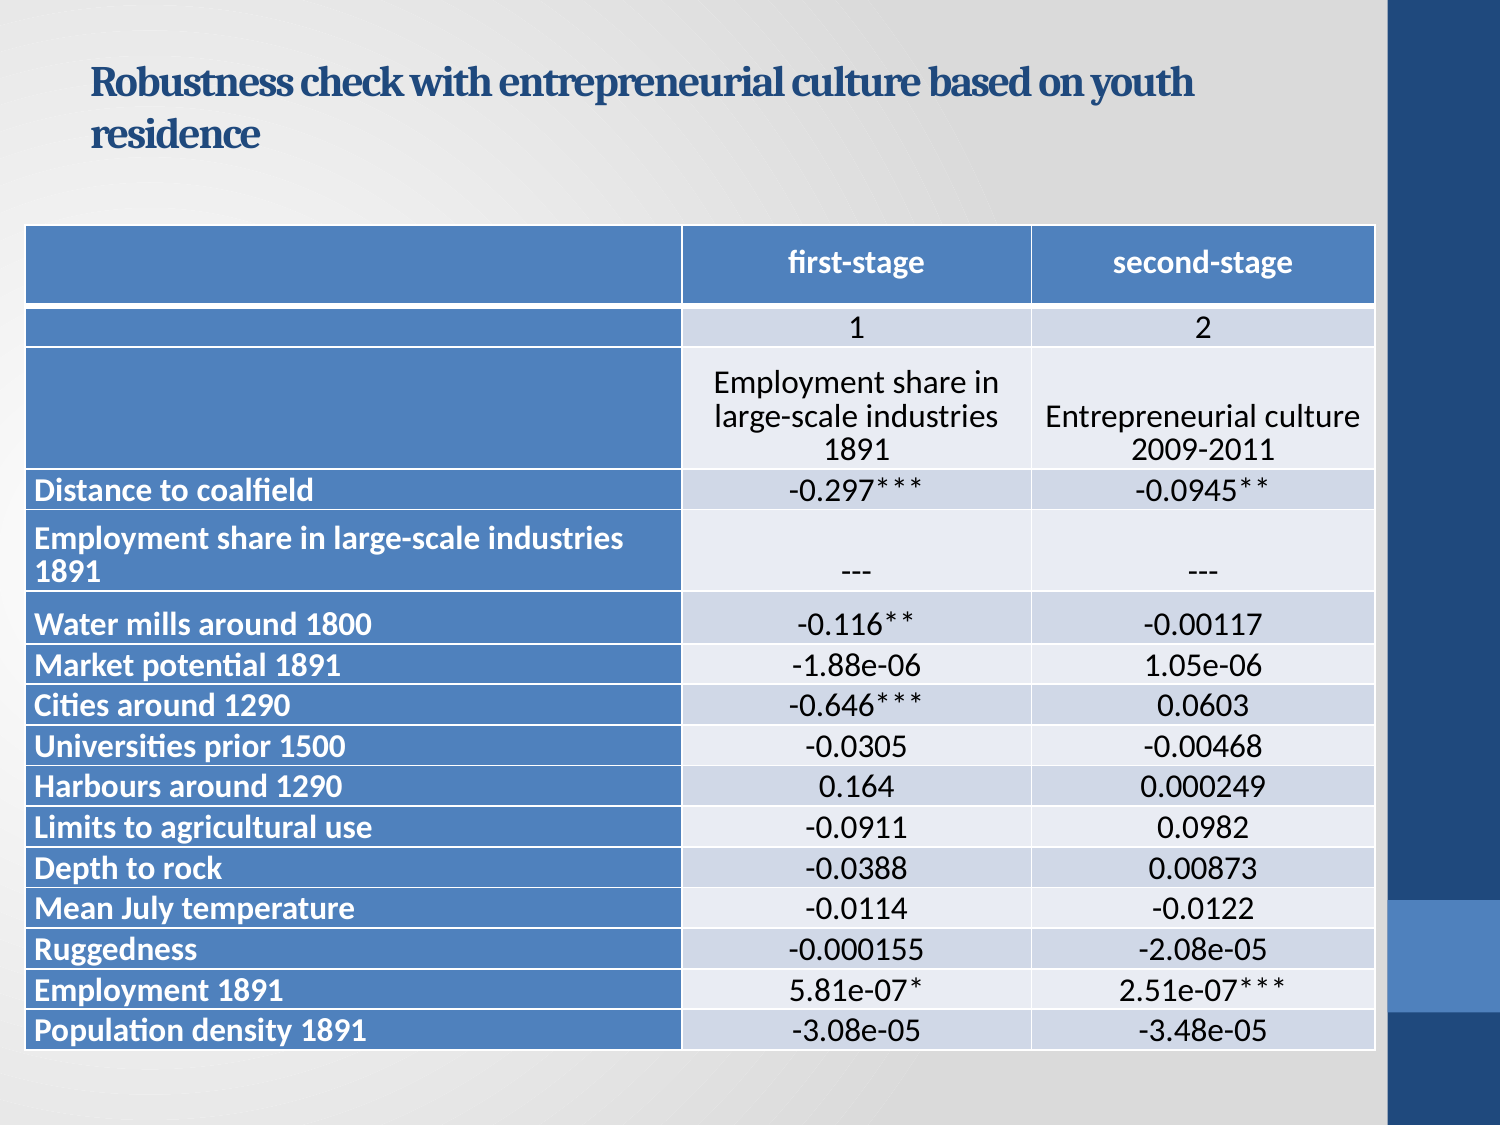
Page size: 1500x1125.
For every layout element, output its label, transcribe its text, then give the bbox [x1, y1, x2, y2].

table_cell 2.51e-07*** [1032, 970, 1374, 1008]
table_cell 0.000249 [1032, 766, 1374, 805]
table_cell -0.0911 [683, 807, 1031, 846]
table_cell -0.0388 [683, 848, 1031, 887]
table_cell -0.000155 [683, 929, 1031, 968]
table_header second-stage [1032, 226, 1374, 303]
table_cell -0.00117 [1032, 592, 1374, 643]
table_cell Market potential 1891 [26, 645, 681, 683]
table_cell Employment 1891 [26, 970, 681, 1008]
table_cell -0.297*** [683, 470, 1031, 509]
table_cell Distance to coalfield [26, 470, 681, 509]
table_cell 2 [1032, 309, 1374, 346]
table_header first-stage [683, 226, 1031, 303]
table_cell --- [683, 510, 1031, 590]
title Robustness check with entrepreneurial culture based on youth residence [75, 45, 1325, 224]
table_cell Entrepreneurial culture 2009-2011 [1032, 348, 1374, 468]
table_cell -0.0122 [1032, 888, 1374, 927]
table_cell -0.0114 [683, 888, 1031, 927]
table_cell -2.08e-05 [1032, 929, 1374, 968]
table_cell Universities prior 1500 [26, 726, 681, 765]
table_cell Depth to rock [26, 848, 681, 887]
table_cell Ruggedness [26, 929, 681, 968]
table_cell Limits to agricultural use [26, 807, 681, 846]
table_cell Cities around 1290 [26, 685, 681, 724]
table_cell 5.81e-07* [683, 970, 1031, 1008]
table_cell -0.646*** [683, 685, 1031, 724]
table_cell -3.08e-05 [683, 1010, 1031, 1049]
table_cell -0.00468 [1032, 726, 1374, 765]
table_cell [26, 309, 681, 346]
table_cell Mean July temperature [26, 888, 681, 927]
table_cell Employment share in large-scale industries 1891 [26, 510, 681, 590]
table_cell -1.88e-06 [683, 645, 1031, 683]
table_cell 1.05e-06 [1032, 645, 1374, 683]
table_cell Water mills around 1800 [26, 592, 681, 643]
table_cell -0.116** [683, 592, 1031, 643]
table_cell -0.0945** [1032, 470, 1374, 509]
table_cell 0.0603 [1032, 685, 1374, 724]
table_cell 0.164 [683, 766, 1031, 805]
table_cell 1 [683, 309, 1031, 346]
table_cell Population density 1891 [26, 1010, 681, 1049]
table_cell --- [1032, 510, 1374, 590]
table_cell [26, 348, 681, 468]
table_cell 0.0982 [1032, 807, 1374, 846]
table_cell Employment share in large-scale industries 1891 [683, 348, 1031, 468]
table_cell 0.00873 [1032, 848, 1374, 887]
table_cell -0.0305 [683, 726, 1031, 765]
table_cell Harbours around 1290 [26, 766, 681, 805]
table_cell -3.48e-05 [1032, 1010, 1374, 1049]
table_header [26, 226, 681, 303]
